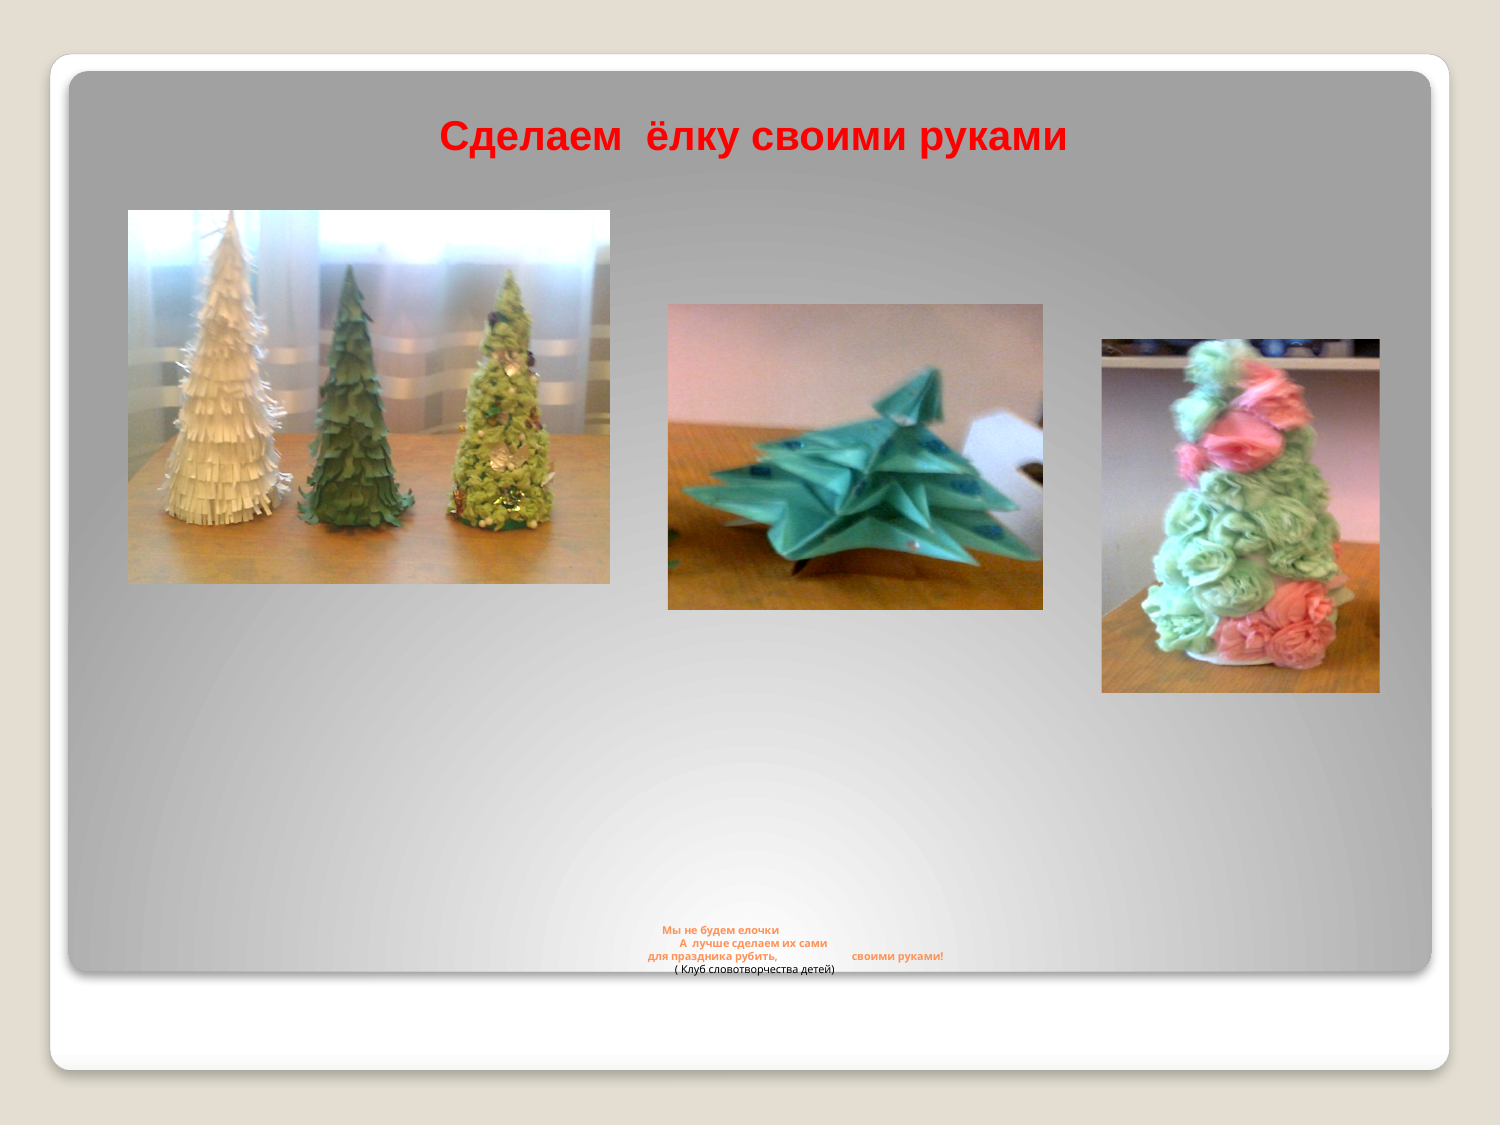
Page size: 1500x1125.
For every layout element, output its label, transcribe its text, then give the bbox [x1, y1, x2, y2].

picture [128, 210, 610, 584]
picture [1101, 339, 1380, 693]
list Сделаем ёлку своими руками [422, 0, 1086, 461]
picture [667, 304, 1044, 610]
title Мы не будем елочки А лучше сделаем их сами для праздника рубить, своими руками! ( Клуб словотворчества детей) [82, 714, 1425, 1020]
